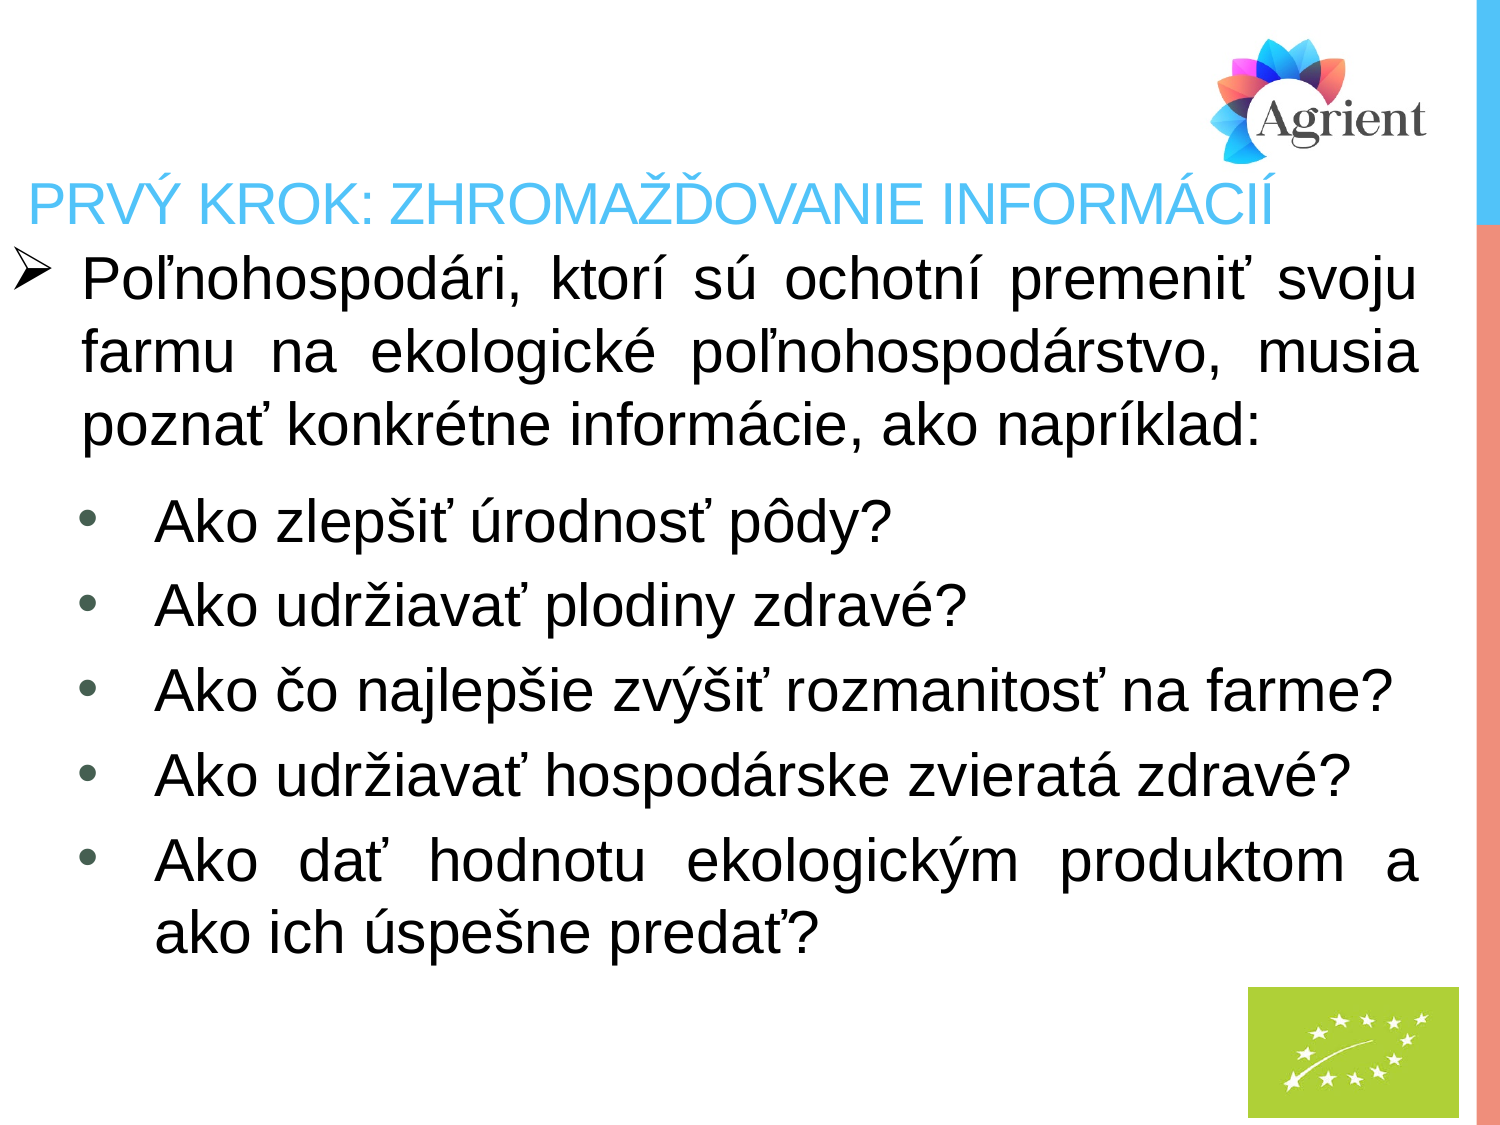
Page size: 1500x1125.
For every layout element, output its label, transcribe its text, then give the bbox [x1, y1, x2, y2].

list Poľnohospodári, ktorí sú ochotní premeniť svoju farmu na ekologické poľnohospodárstvo, musia poznať konkrétne informácie, ako napríklad: Ako zlepšiť úrodnosť pôdy? Ako udržiavať plodiny zdravé? Ako čo najlepšie zvýšiť rozmanitosť na farme? Ako udržiavať hospodárske zvieratá zdravé? Ako dať hodnotu ekologickým produktom a ako ich úspešne predať? [0, 231, 1436, 1024]
picture [1248, 987, 1460, 1119]
title prvý krok: zhromažďovanie informácií [0, 19, 1305, 245]
picture [1305, 30, 1436, 173]
